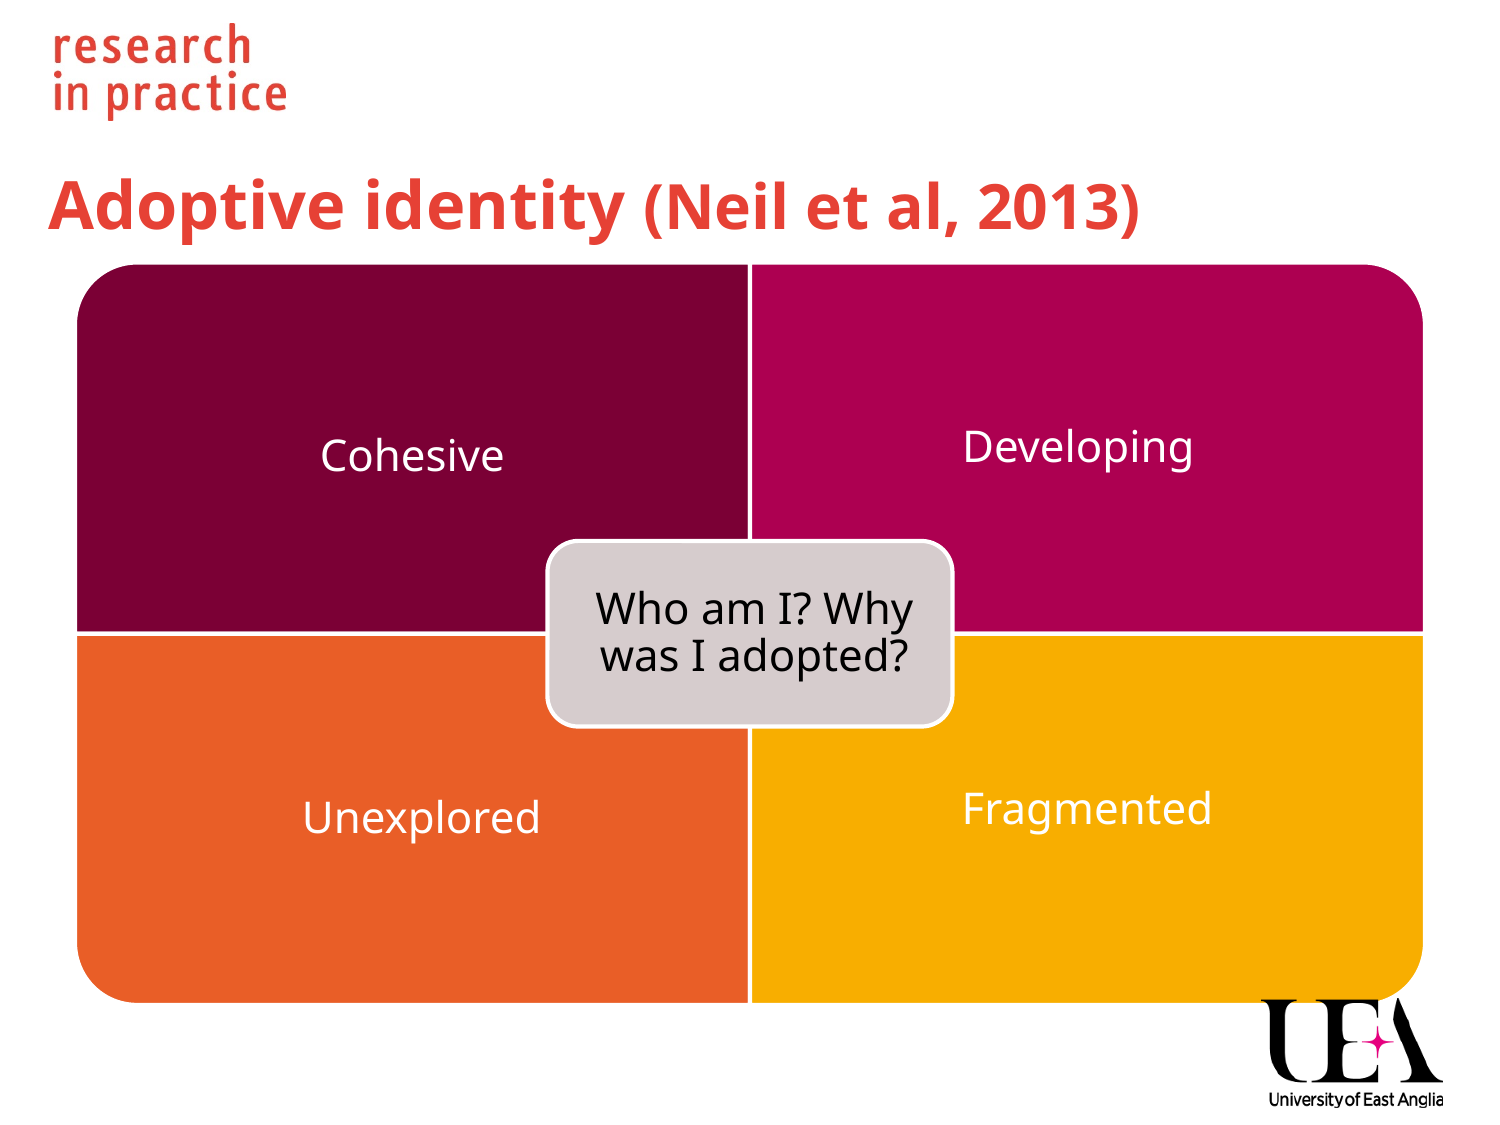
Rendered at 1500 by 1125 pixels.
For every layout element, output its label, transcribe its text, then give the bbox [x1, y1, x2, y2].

title Adoptive identity (Neil et al, 2013) [32, 164, 1459, 351]
picture [54, 23, 286, 121]
picture [1260, 998, 1443, 1108]
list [74, 262, 1426, 1006]
